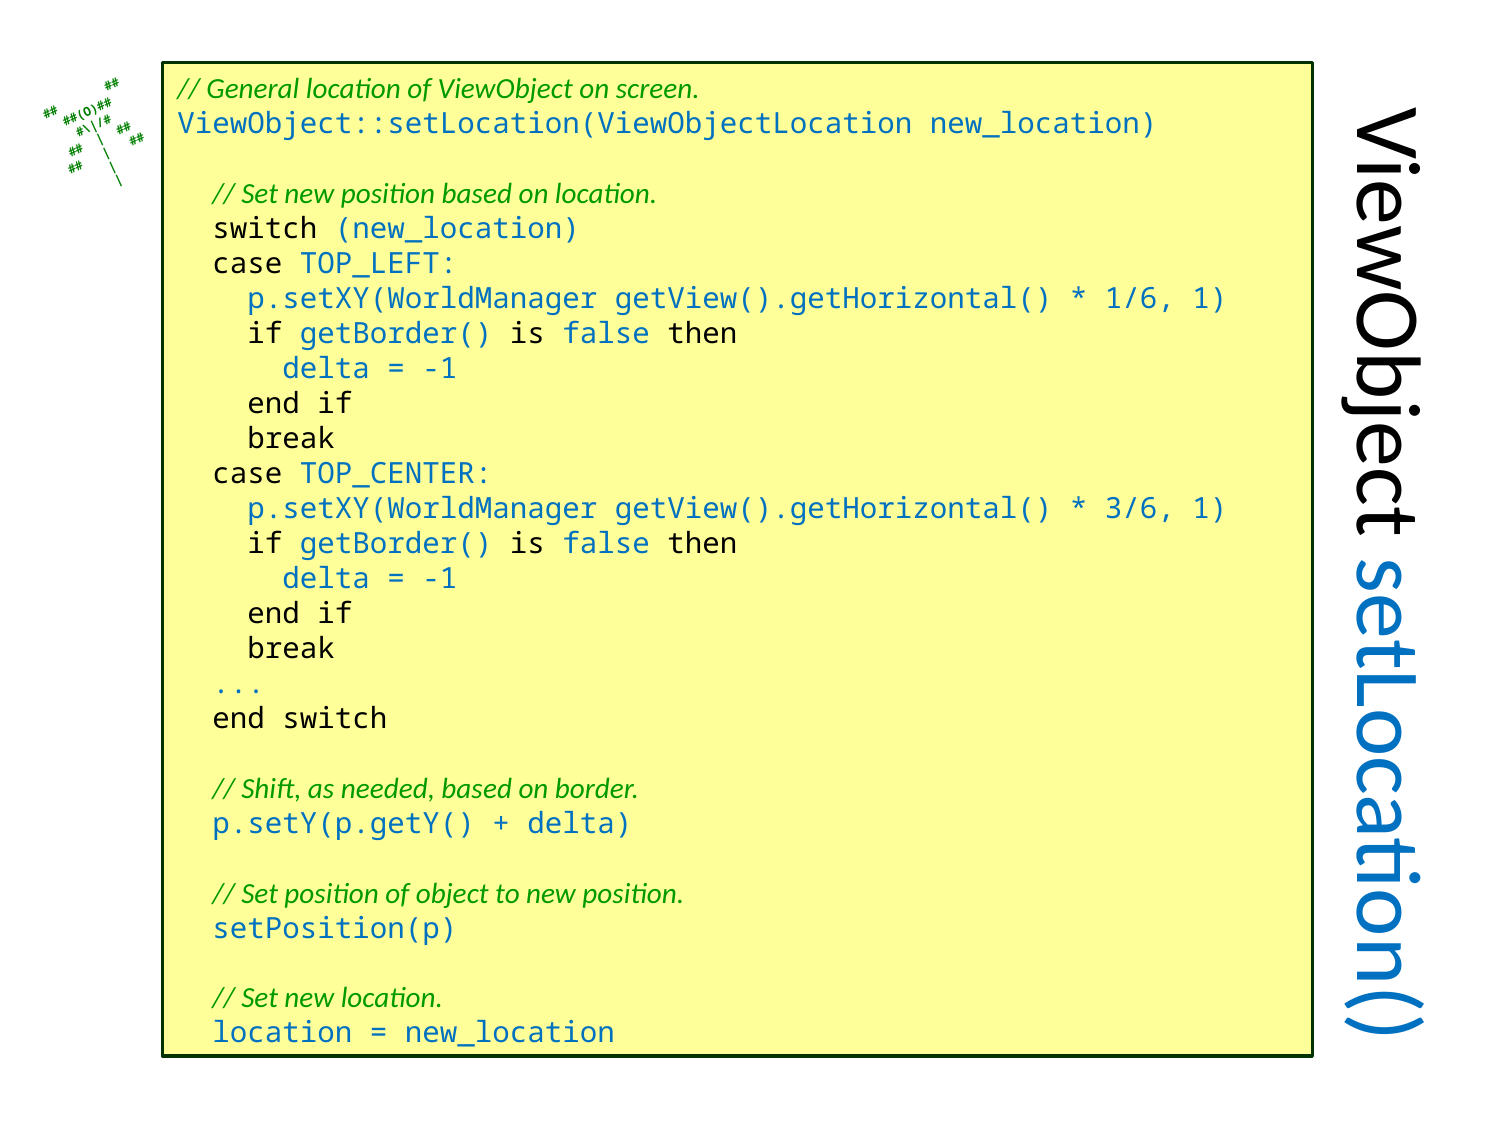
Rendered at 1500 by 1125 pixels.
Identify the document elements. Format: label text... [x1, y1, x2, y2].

text_box // General location of ViewObject on screen. ViewObject::setLocation(ViewObjectLocation new_location) // Set new position based on location. switch (new_location) case TOP_LEFT: p.setXY(WorldManager getView().getHorizontal() * 1/6, 1) if getBorder() is false then delta = -1 end if break case TOP_CENTER: p.setXY(WorldManager getView().getHorizontal() * 3/6, 1) if getBorder() is false then delta = -1 end if break ... end switch // Shift, as needed, based on border. p.setY(p.getY() + delta) // Set position of object to new position. setPosition(p) // Set new location. location = new_location [162, 62, 1313, 1057]
title ViewObject setLocation() [1300, 87, 1488, 1061]
